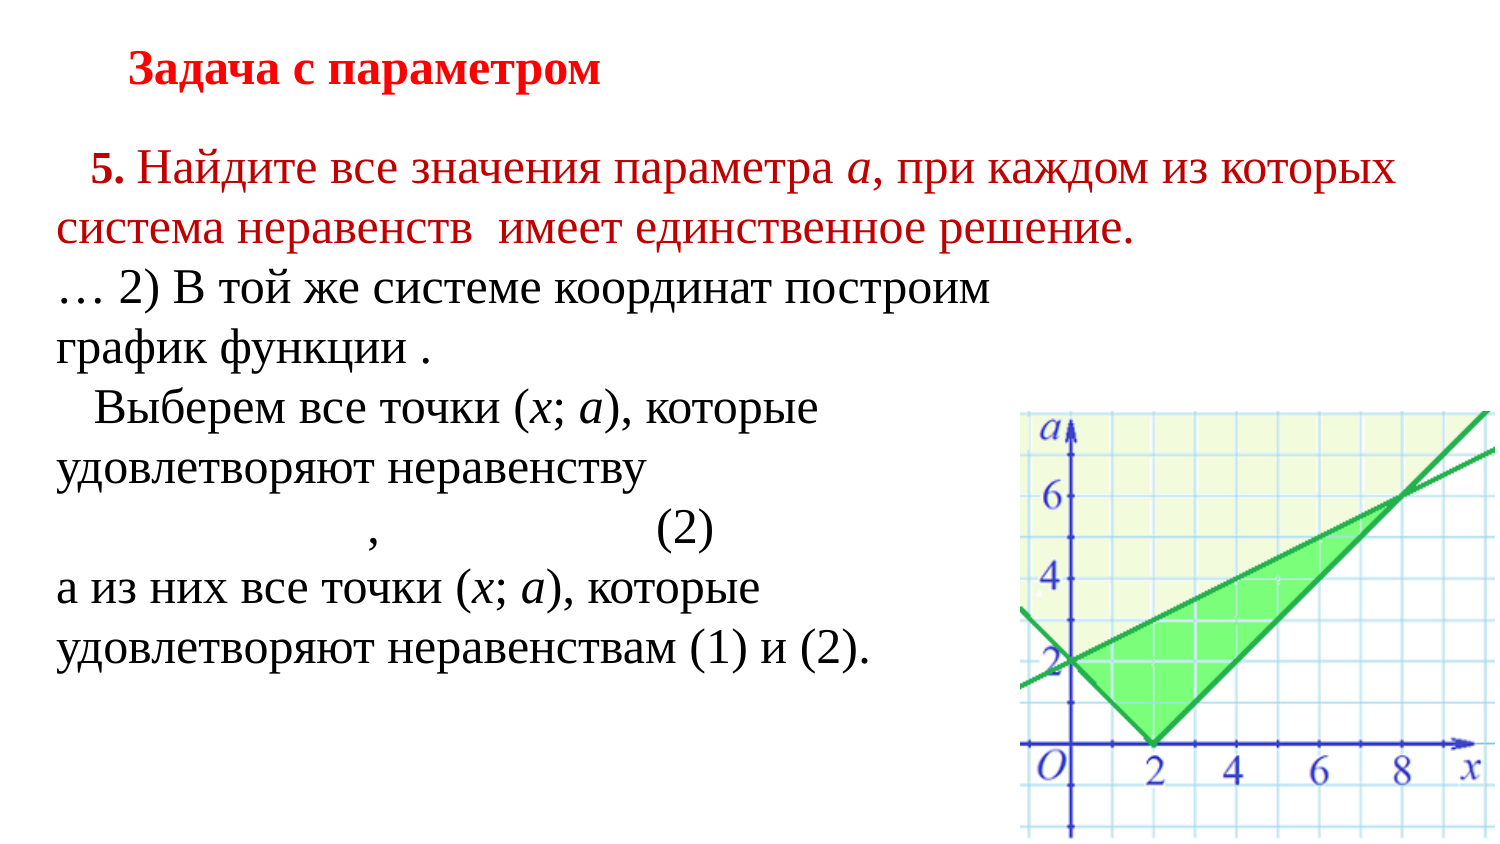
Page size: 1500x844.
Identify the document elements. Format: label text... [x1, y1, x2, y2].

subtitle [41, 150, 1471, 800]
picture [1020, 411, 1495, 844]
title Задача с параметром [112, 32, 1376, 103]
